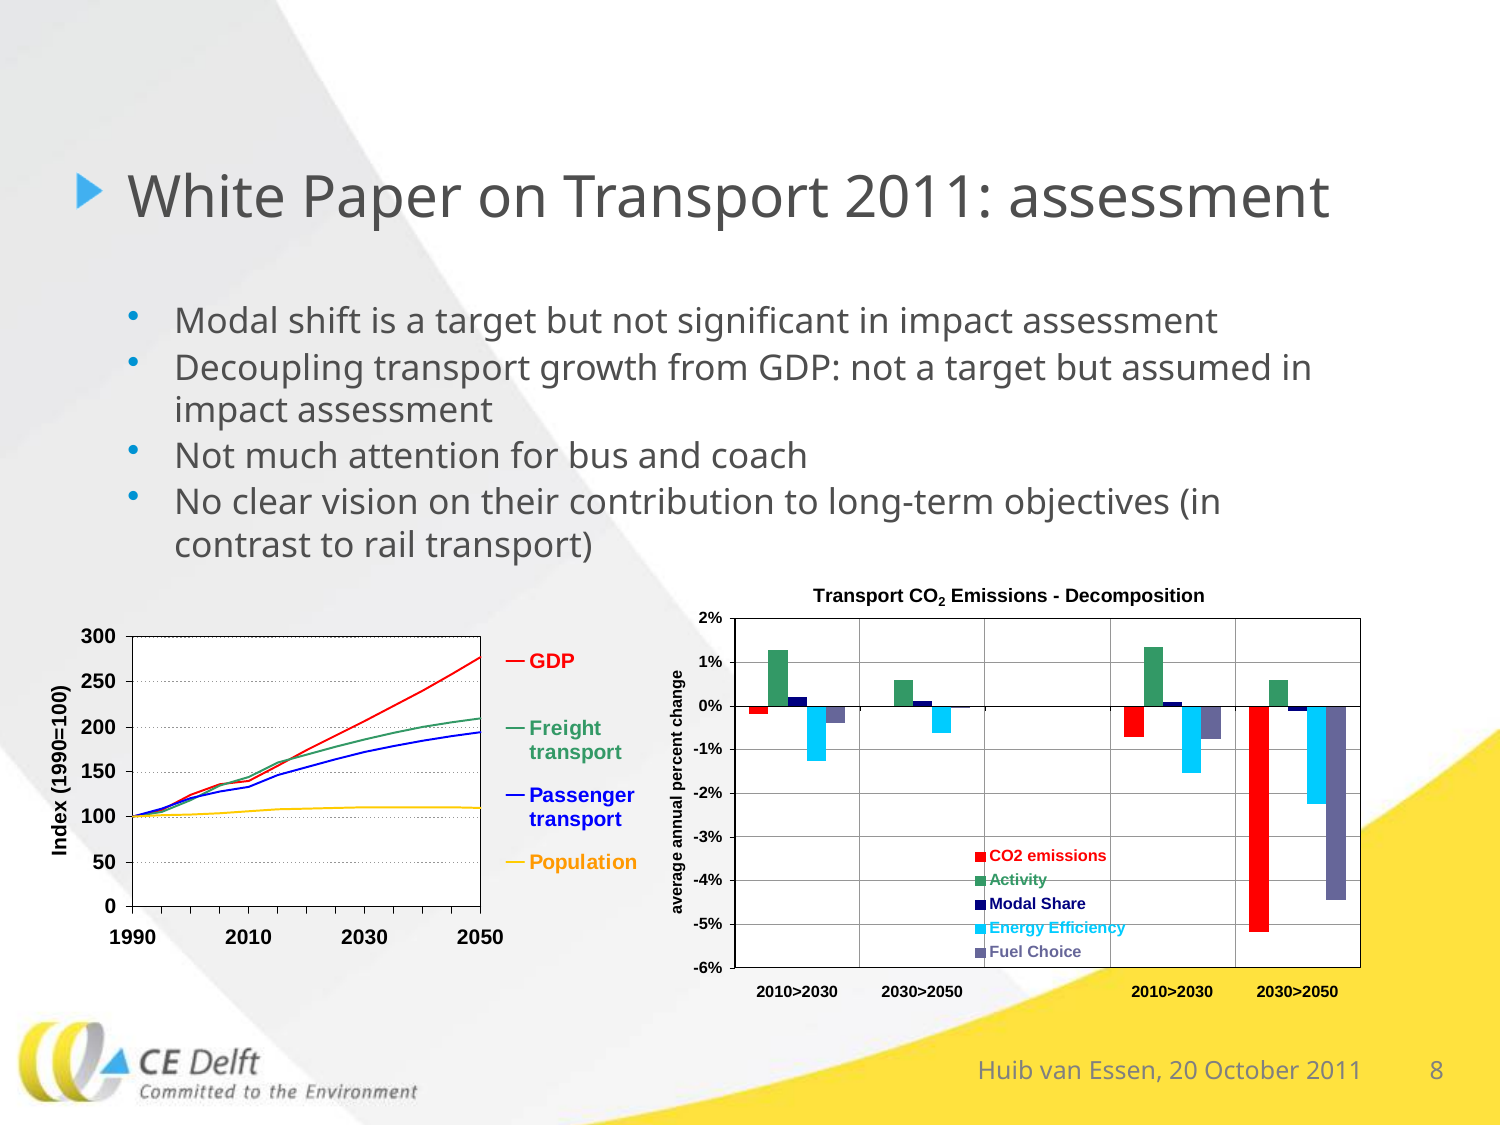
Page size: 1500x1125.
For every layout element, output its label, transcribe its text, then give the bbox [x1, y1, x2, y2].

title White Paper on Transport 2011: assessment [112, 99, 1388, 288]
slide_number 8 [1379, 1046, 1460, 1095]
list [29, 609, 655, 966]
picture [0, 0, 1500, 1125]
list Modal shift is a target but not significant in impact assessment Decoupling transport growth from GDP: not a target but assumed in impact assessment Not much attention for bus and coach No clear vision on their contribution to long-term objectives (in contrast to rail transport) [111, 290, 1377, 1024]
footer Huib van Essen, 20 October 2011 [690, 1046, 1379, 1102]
